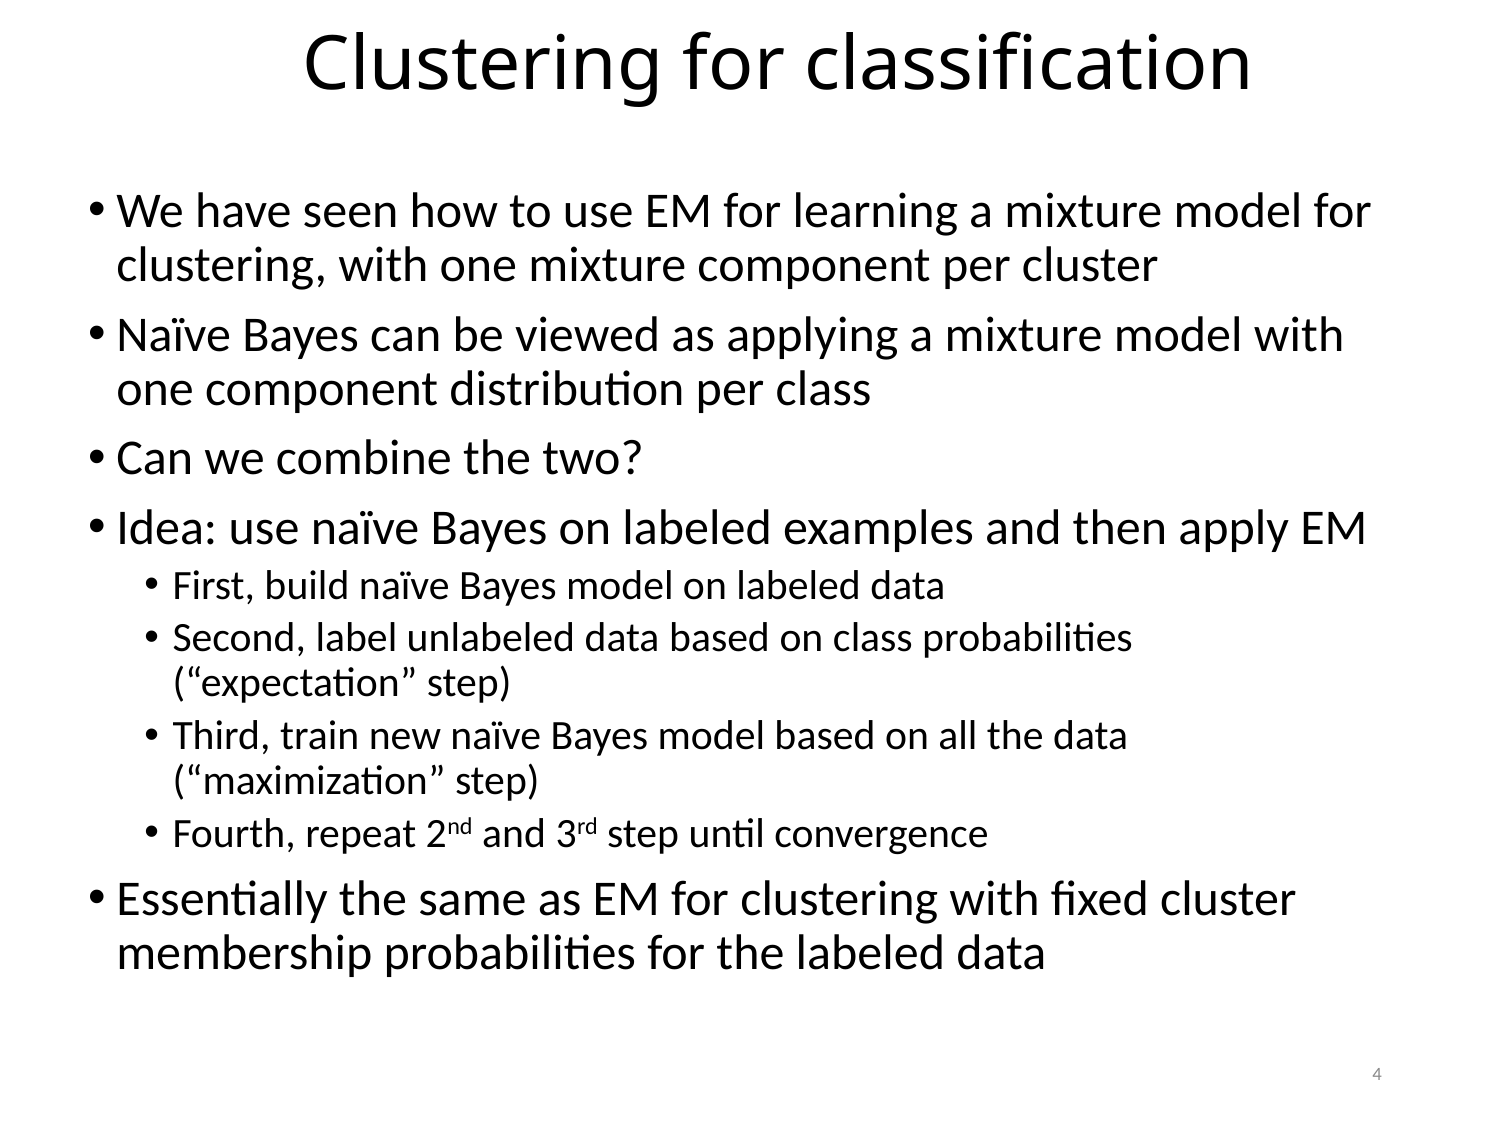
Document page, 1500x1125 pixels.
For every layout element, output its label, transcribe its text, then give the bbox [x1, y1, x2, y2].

title Clustering for classification [287, 0, 1500, 159]
slide_number 4 [1059, 1042, 1397, 1103]
list We have seen how to use EM for learning a mixture model for clustering, with one mixture component per cluster Naïve Bayes can be viewed as applying a mixture model with one component distribution per class Can we combine the two? Idea: use naïve Bayes on labeled examples and then apply EM First, build naïve Bayes model on labeled data Second, label unlabeled data based on class probabilities (“expectation” step) Third, train new naïve Bayes model based on all the data (“maximization” step) Fourth, repeat 2nd and 3rd step until convergence Essentially the same as EM for clustering with fixed cluster membership probabilities for the labeled data [73, 177, 1413, 988]
